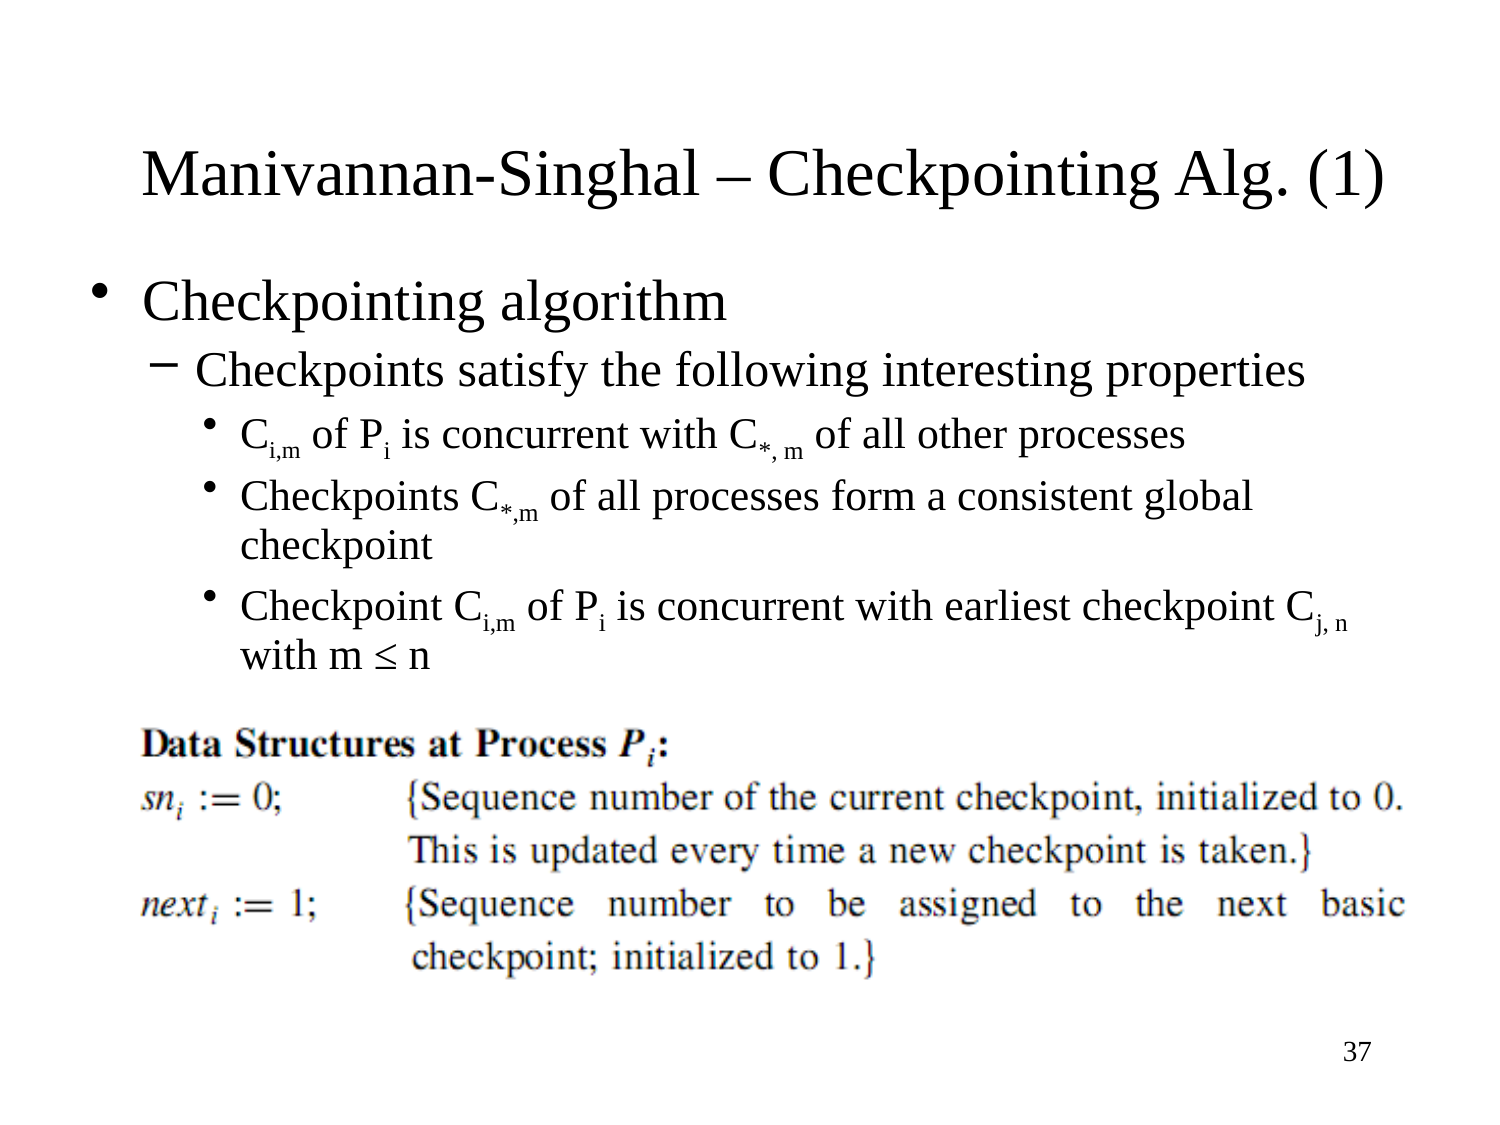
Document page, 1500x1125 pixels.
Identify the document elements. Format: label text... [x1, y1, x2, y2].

slide_number 37 [1074, 1025, 1388, 1100]
picture [124, 712, 1417, 988]
list Checkpointing algorithm Checkpoints satisfy the following interesting properties Ci,m of Pi is concurrent with C*, m of all other processes Checkpoints C*,m of all processes form a consistent global checkpoint Checkpoint Ci,m of Pi is concurrent with earliest checkpoint Cj, n with m ≤ n [75, 262, 1425, 700]
title Manivannan-Singhal – Checkpointing Alg. (1) [112, 75, 1417, 262]
